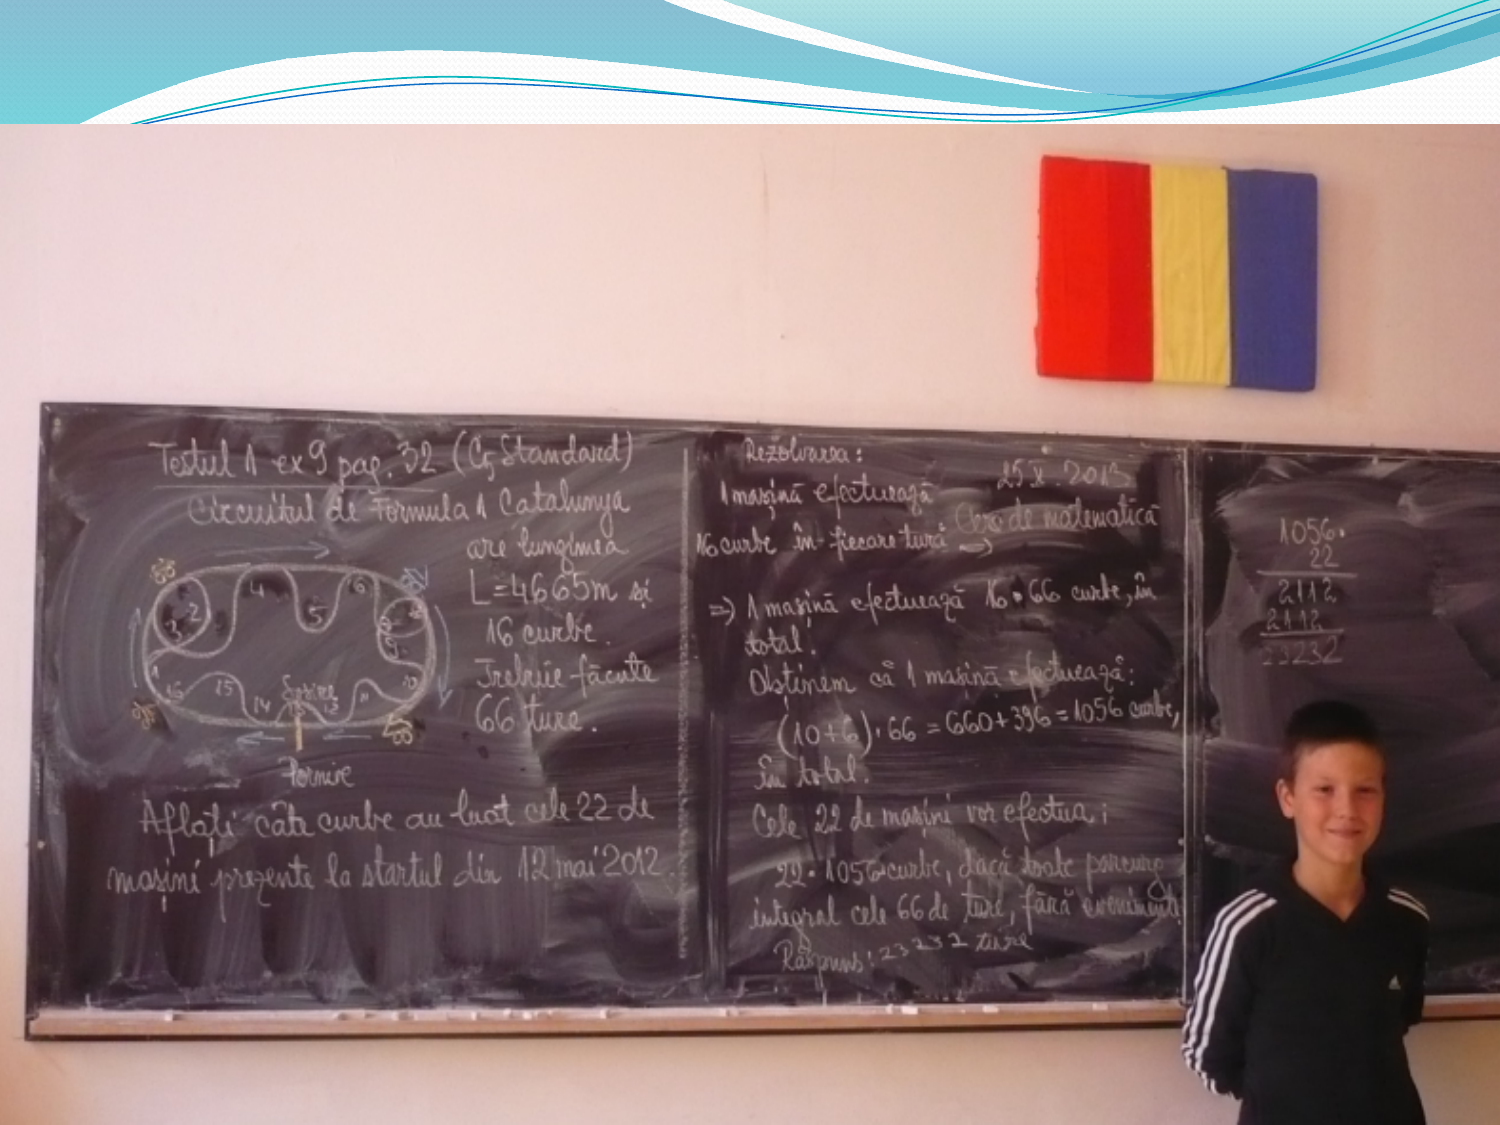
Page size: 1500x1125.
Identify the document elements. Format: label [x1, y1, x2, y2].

picture [0, 124, 1500, 1125]
